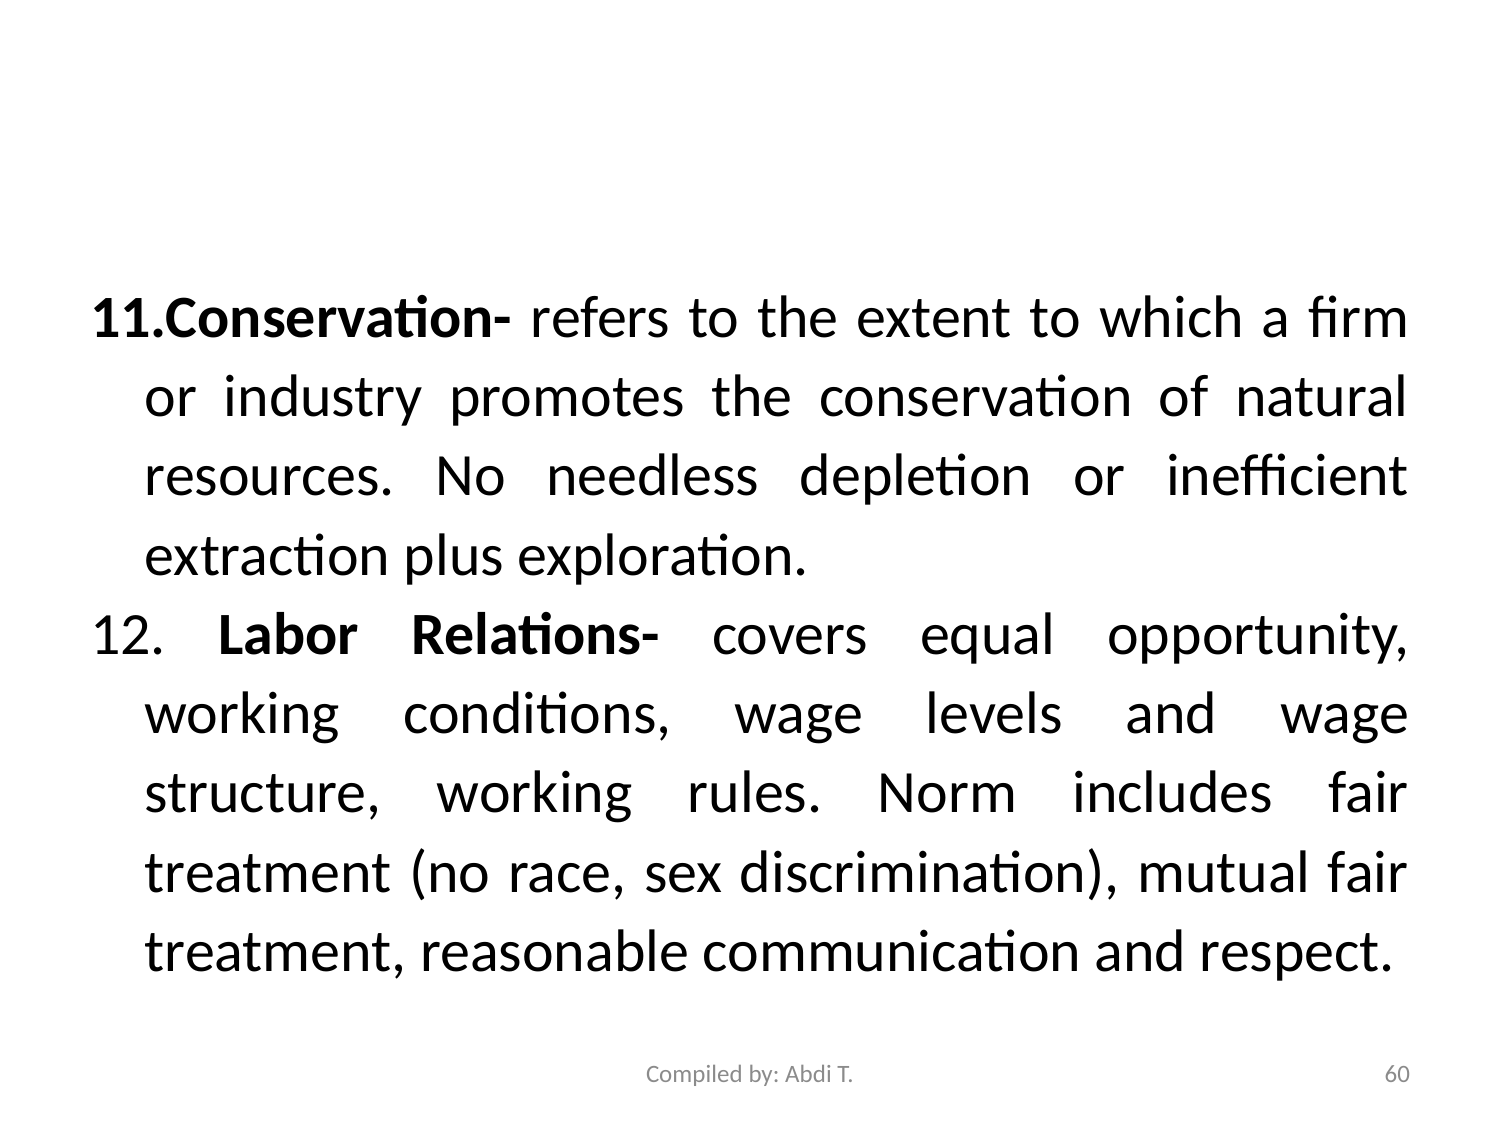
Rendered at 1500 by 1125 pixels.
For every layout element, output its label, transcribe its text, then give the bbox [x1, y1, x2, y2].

list 11.Conservation- refers to the extent to which a firm or industry promotes the conservation of natural resources. No needless depletion or inefficient extraction plus exploration. 12. Labor Relations- covers equal opportunity, working conditions, wage levels and wage structure, working rules. Norm includes fair treatment (no race, sex discrimination), mutual fair treatment, reasonable communication and respect. [75, 262, 1425, 1005]
footer Compiled by: Abdi T. [512, 1042, 988, 1103]
slide_number 60 [1074, 1042, 1425, 1103]
